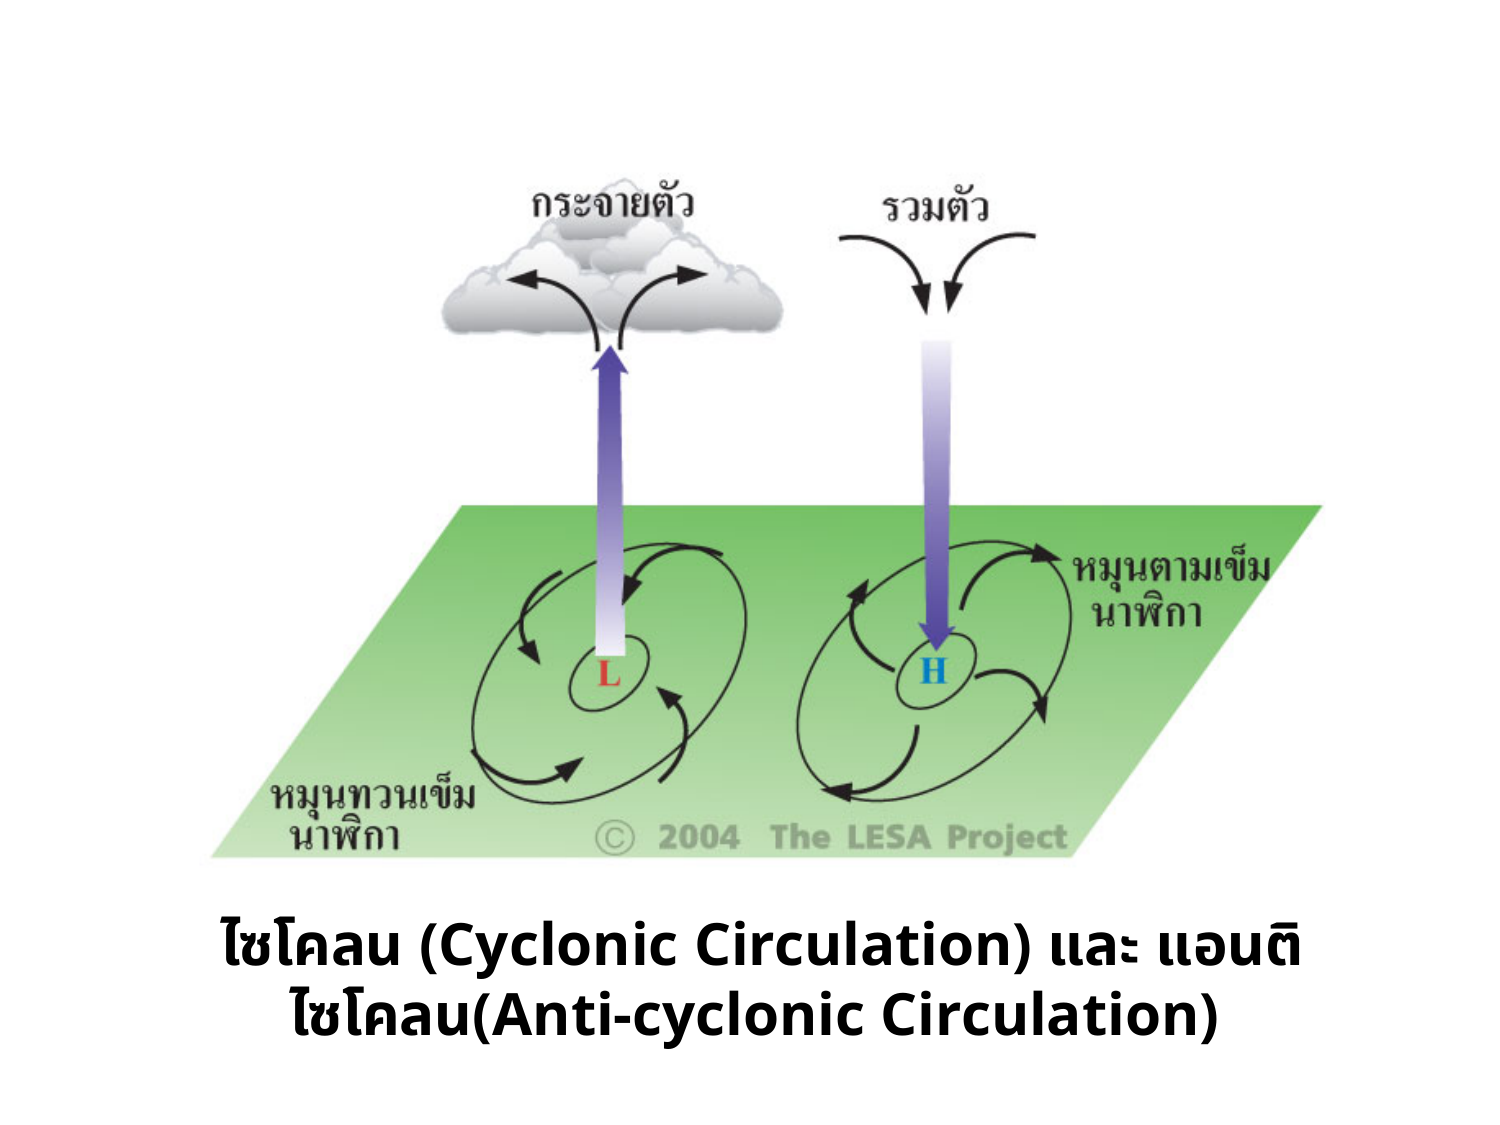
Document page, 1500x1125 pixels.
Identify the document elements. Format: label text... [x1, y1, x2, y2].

picture [187, 160, 1332, 874]
text_box ไซโคลน (Cyclonic Circulation) และ แอนติไซโคลน(Anti-cyclonic Circulation) [41, 899, 1483, 1055]
